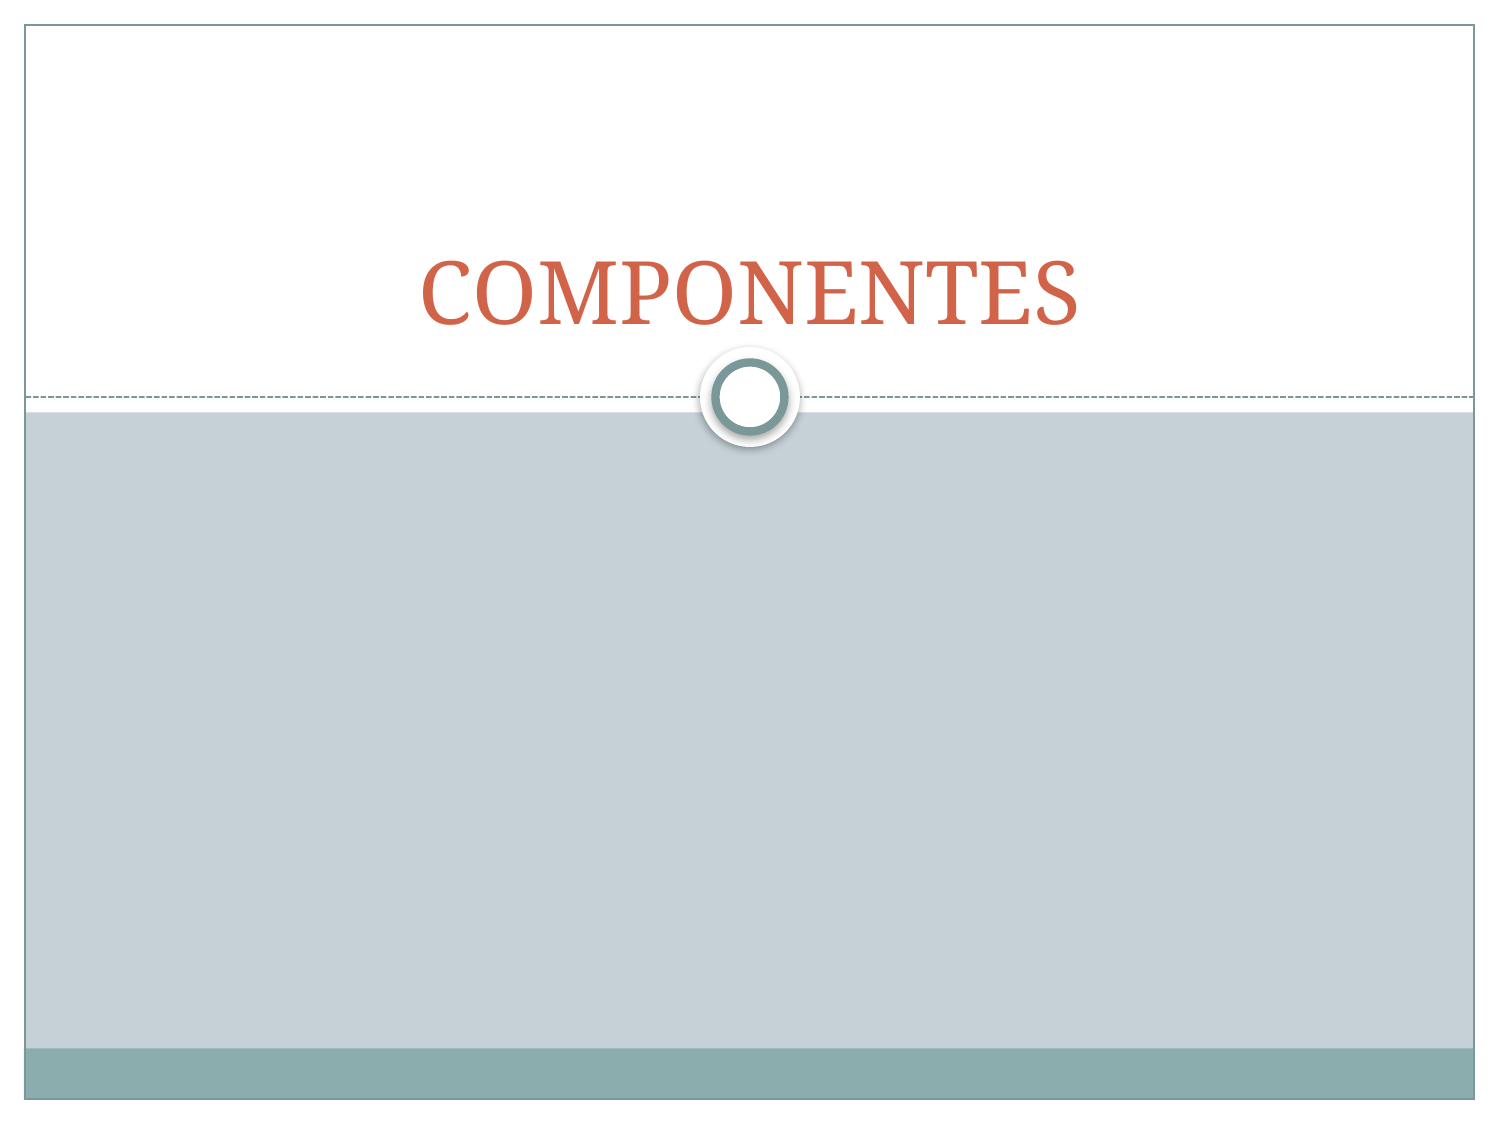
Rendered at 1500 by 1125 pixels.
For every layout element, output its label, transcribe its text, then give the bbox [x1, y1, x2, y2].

title COMPONENTES [112, 62, 1388, 350]
